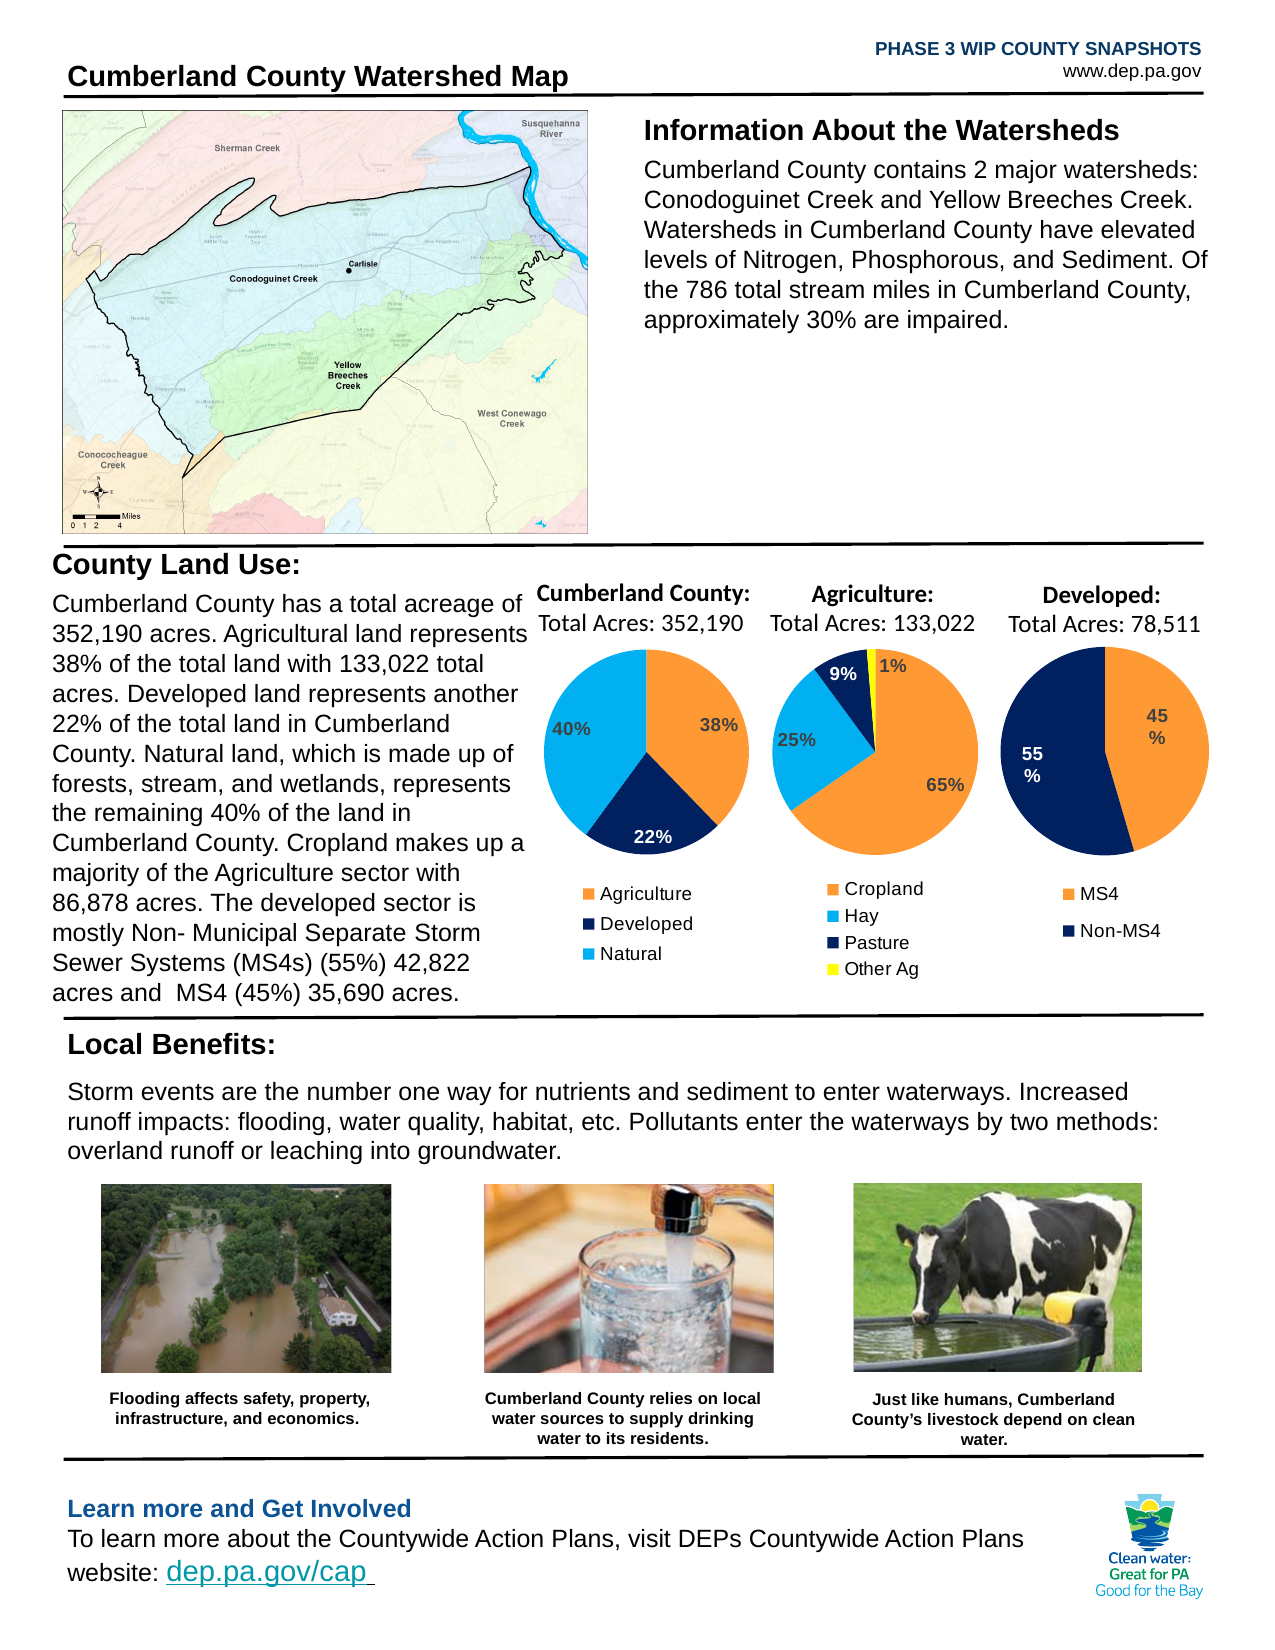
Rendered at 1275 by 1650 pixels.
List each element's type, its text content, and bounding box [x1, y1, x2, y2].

text_box Just like humans, Cumberland County’s livestock depend on clean water. [827, 1381, 1161, 1454]
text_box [63, 542, 1204, 547]
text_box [63, 1014, 1204, 1019]
text_box Cumberland County Watershed Map [67, 105, 1200, 180]
picture [1198, 1590, 1204, 1600]
text_box Cumberland County Watershed Map [67, 57, 1200, 91]
text_box PHASE 3 WIP COUNTY SNAPSHOTS www.dep.pa.gov [807, 21, 1217, 90]
text_box Developed: Total Acres: 78,511 [974, 578, 1235, 582]
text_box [63, 1455, 1204, 1460]
picture [465, 110, 588, 256]
text_box Information About the Watersheds Cumberland County contains 2 major watersheds: Conodoguinet Creek and Yellow Breeches Creek. Watersheds in Cumberland County have elevated levels of Nitrogen, Phosphorous, and Sediment. Of the 786 total stream miles in Cumberland County, approximately 30% are impaired. [643, 111, 1235, 537]
text_box Cumberland County relies on local water sources to supply drinking water to its residents. [456, 1382, 790, 1454]
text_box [63, 92, 1204, 97]
text_box County Land Use: Cumberland County has a total acreage of 352,190 acres. Agricultural land represents 38% of the total land with 133,022 total acres. Developed land represents another 22% of the total land in Cumberland County. Natural land, which is made up of forests, stream, and wetlands, represents the remaining 40% of the land in Cumberland County. Cropland makes up a majority of the Agriculture sector with 86,878 acres. The developed sector is mostly Non- Municipal Separate Storm Sewer Systems (MS4s) (55%) 42,822 acres and MS4 (45%) 35,690 acres. [52, 544, 549, 1034]
text_box Cumberland County: Total Acres: 352,190 [535, 576, 753, 618]
text_box Agriculture: Total Acres: 133,022 [764, 577, 982, 596]
picture [62, 110, 588, 534]
picture [101, 1183, 1142, 1374]
text_box Learn more and Get Involved To learn more about the Countywide Action Plans, visit DEPs Countywide Action Plans website: dep.pa.gov/cap [67, 1492, 1108, 1622]
text_box Flooding affects safety, property, infrastructure, and economics. [87, 1380, 393, 1435]
text_box Local Benefits: Storm events are the number one way for nutrients and sediment to enter waterways. Increased runoff impacts: flooding, water quality, habitat, etc. Pollutants enter the waterways by two methods: overland runoff or leaching into groundwater. [67, 1025, 1208, 1172]
picture [1091, 1491, 1204, 1600]
chart [498, 584, 1248, 994]
